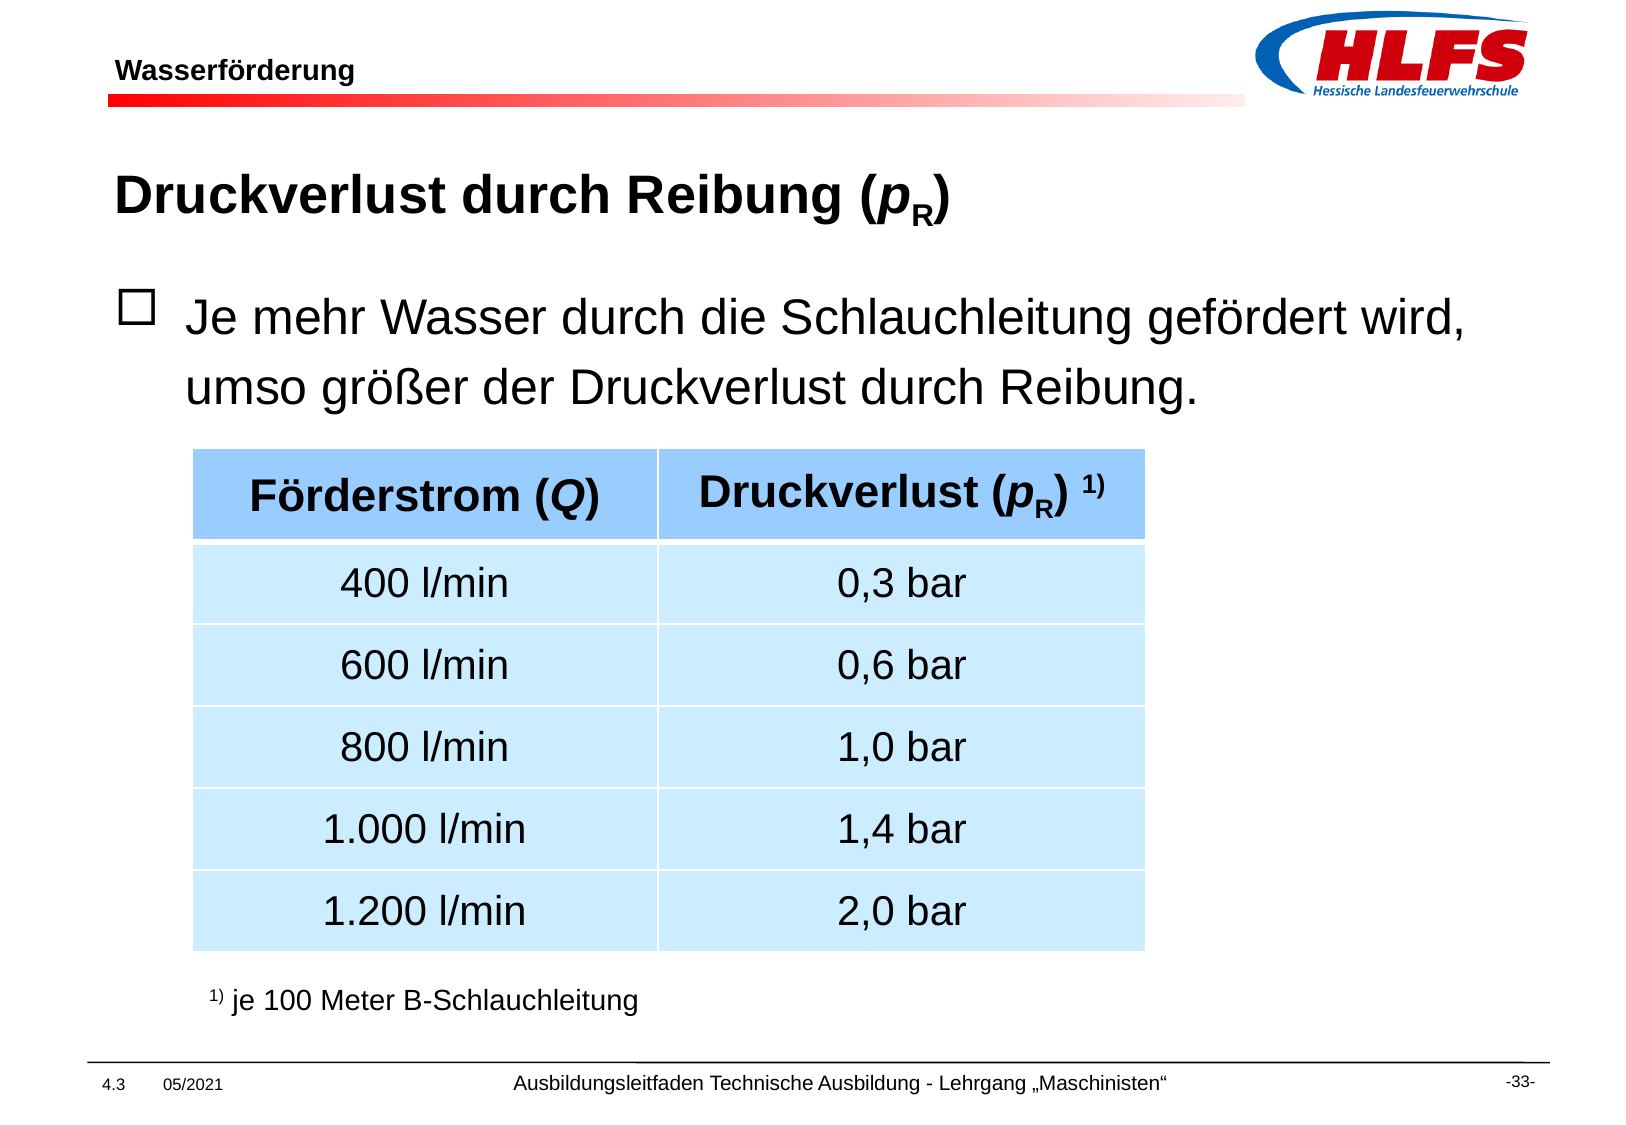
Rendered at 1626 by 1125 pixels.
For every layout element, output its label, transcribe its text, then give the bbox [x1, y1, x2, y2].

table_cell 2,0 bar [659, 871, 1145, 951]
table_cell 600 l/min [193, 625, 657, 705]
table_cell 400 l/min [193, 545, 657, 623]
table_cell 1,4 bar [659, 789, 1145, 869]
table_cell 0,6 bar [659, 625, 1145, 705]
slide_number -33- [1212, 1062, 1552, 1097]
table_header Druckverlust (pR) 1) [659, 449, 1145, 539]
table_cell 1.200 l/min [193, 871, 657, 951]
table_cell 0,3 bar [659, 545, 1145, 623]
table_cell 1.000 l/min [193, 789, 657, 869]
footer 4.3 05/2021 Ausbildungsleitfaden Technische Ausbildung - Lehrgang „Maschinisten“ [87, 1062, 1184, 1100]
table_cell 800 l/min [193, 707, 657, 787]
title Wasserförderung [99, 37, 888, 101]
table_cell 1,0 bar [659, 707, 1145, 787]
table_header Förderstrom (Q) [193, 449, 657, 539]
text_box 1) je 100 Meter B-Schlauchleitung [194, 973, 1095, 1024]
list Druckverlust durch Reibung (pR) [99, 151, 1523, 236]
picture [1245, 0, 1538, 107]
text_box Je mehr Wasser durch die Schlauchleitung gefördert wird, umso größer der Druckverlust durch Reibung. [99, 265, 1507, 423]
